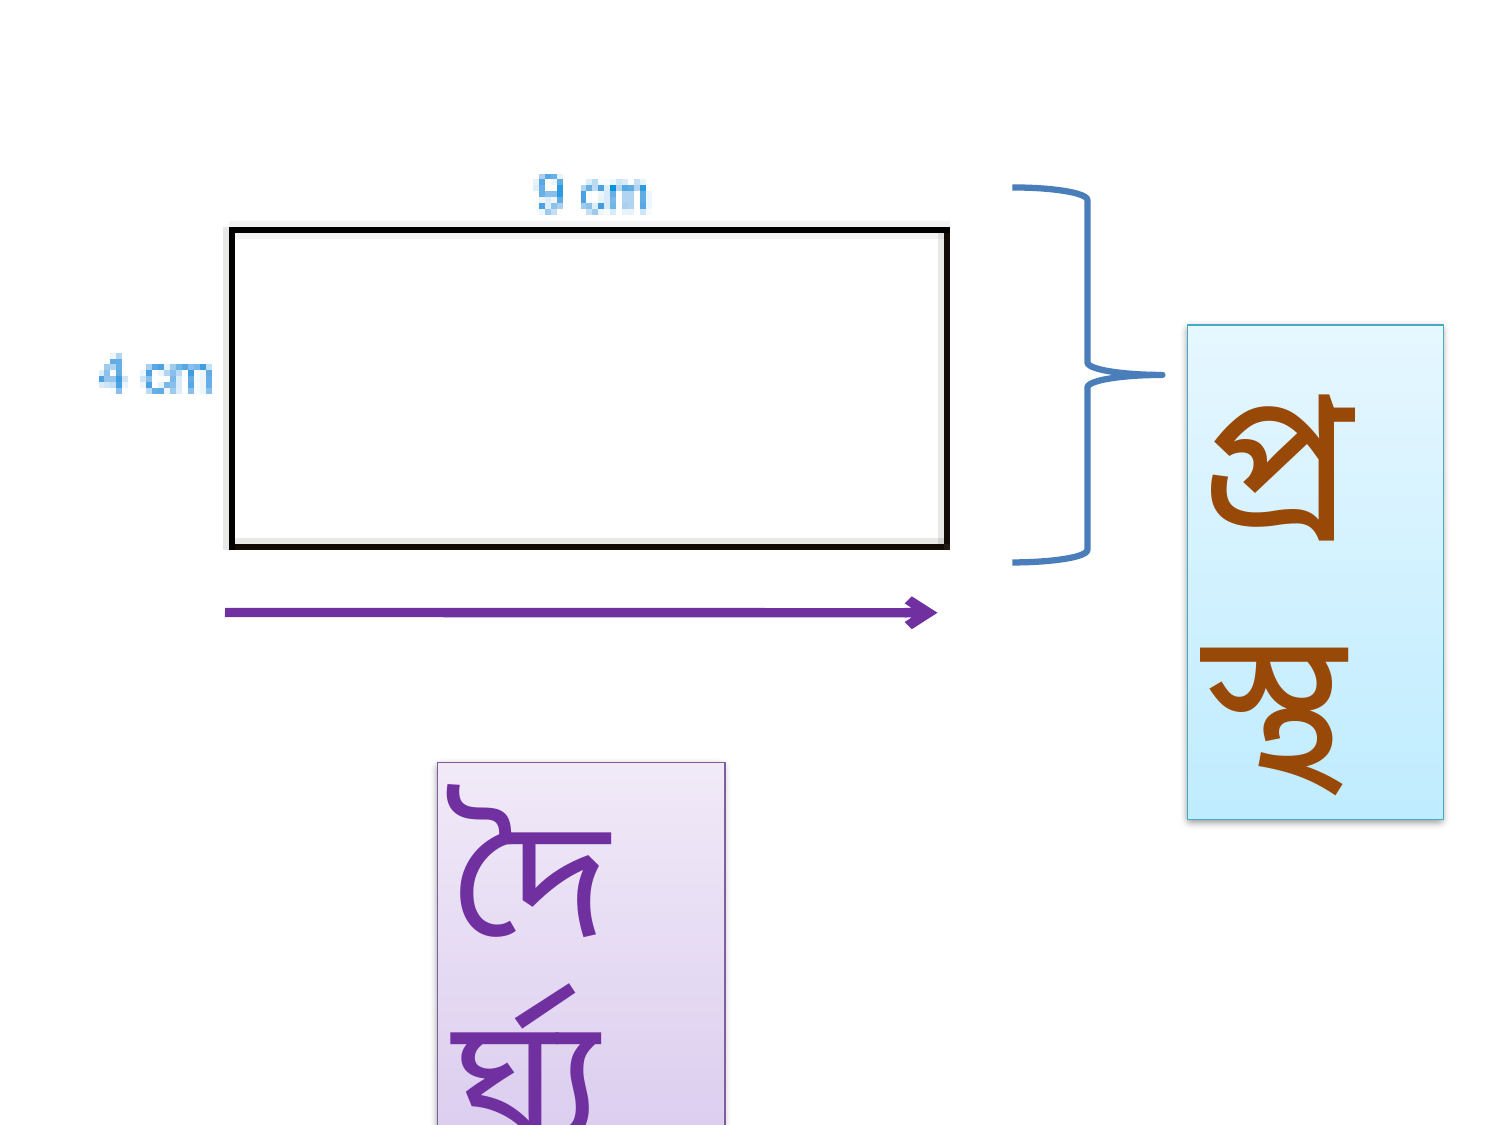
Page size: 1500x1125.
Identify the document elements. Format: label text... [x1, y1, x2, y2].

text_box দৈর্ঘ্য [437, 762, 726, 1125]
text_box প্রস্থ [1187, 324, 1444, 820]
text_box [1012, 186, 1164, 564]
picture [99, 174, 950, 550]
